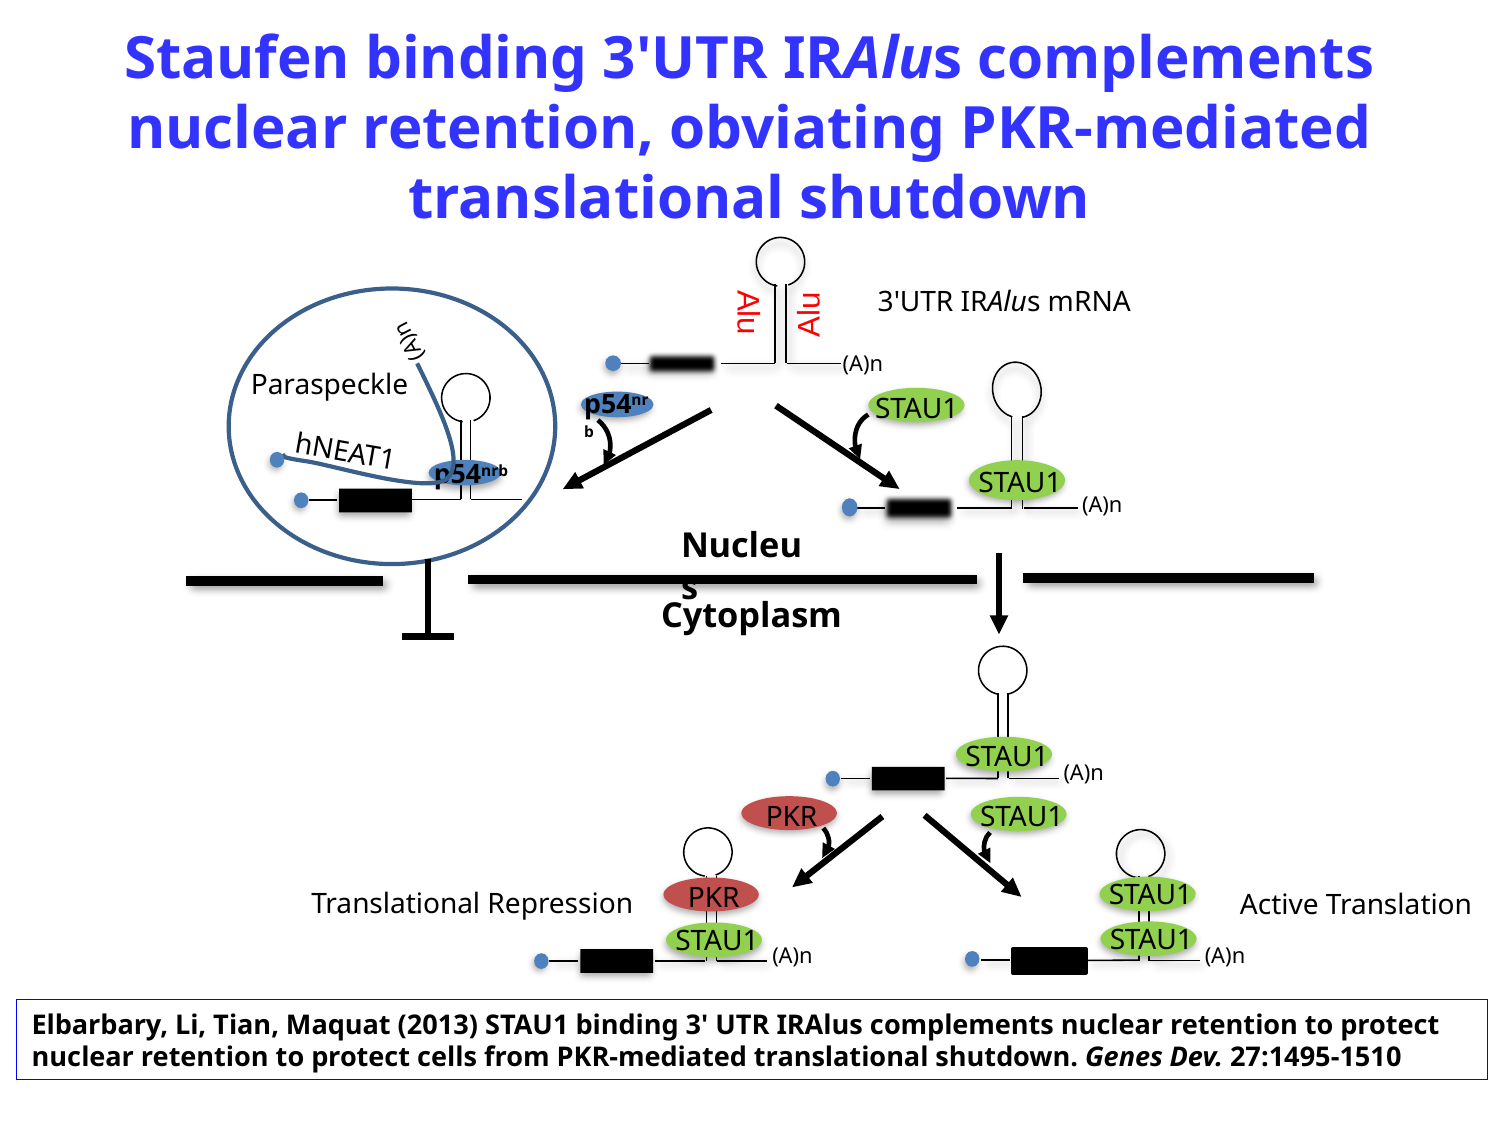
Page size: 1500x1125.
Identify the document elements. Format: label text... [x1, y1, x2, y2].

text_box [860, 382, 989, 433]
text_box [964, 829, 1305, 976]
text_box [401, 558, 455, 637]
text_box (A)n [792, 934, 872, 976]
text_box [569, 379, 671, 449]
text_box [825, 646, 1163, 794]
text_box Cytoplasm [645, 594, 867, 642]
text_box Elbarbary, Li, Tian, Maquat (2013) STAU1 binding 3' UTR IRAlus complements nuclear retention to protect nuclear retention to protect cells from PKR-mediated translational shutdown. Genes Dev. 27:1495-1510 [16, 999, 1488, 1080]
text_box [792, 816, 883, 888]
text_box Translational Repression [229, 877, 528, 928]
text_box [841, 361, 1191, 525]
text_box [228, 257, 556, 565]
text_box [533, 827, 789, 974]
text_box 3'UTR IRAlus mRNA [930, 275, 1181, 326]
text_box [562, 409, 712, 490]
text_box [604, 237, 925, 384]
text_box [965, 801, 1093, 828]
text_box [741, 790, 867, 841]
text_box Active Translation [1309, 878, 1500, 928]
text_box Staufen binding 3'UTR IRAlus complements nuclear retention, obviating PKR-mediated translational shutdown [0, 12, 1500, 238]
text_box Nucleus [665, 515, 832, 573]
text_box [924, 814, 1022, 897]
